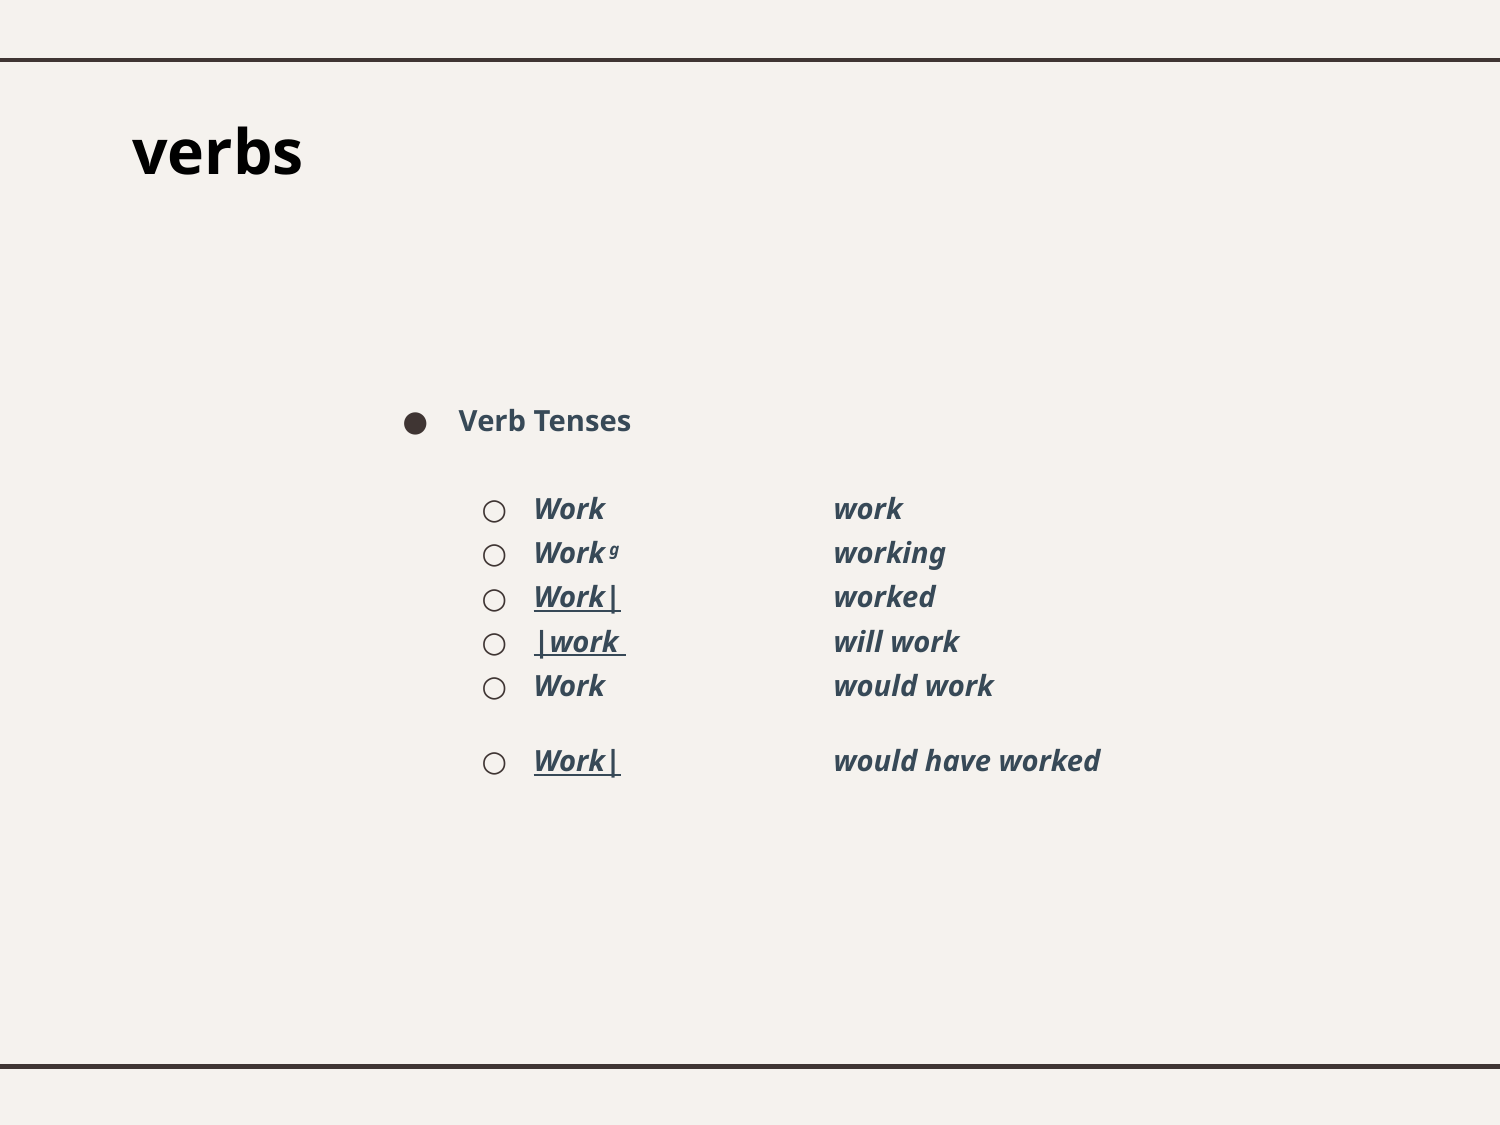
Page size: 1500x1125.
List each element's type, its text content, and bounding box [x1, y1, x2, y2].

title verbs [116, 97, 822, 223]
subtitle Verb Tenses Work work Work g working Work| worked |work will work Work would work Work| would have worked [368, 391, 1216, 917]
